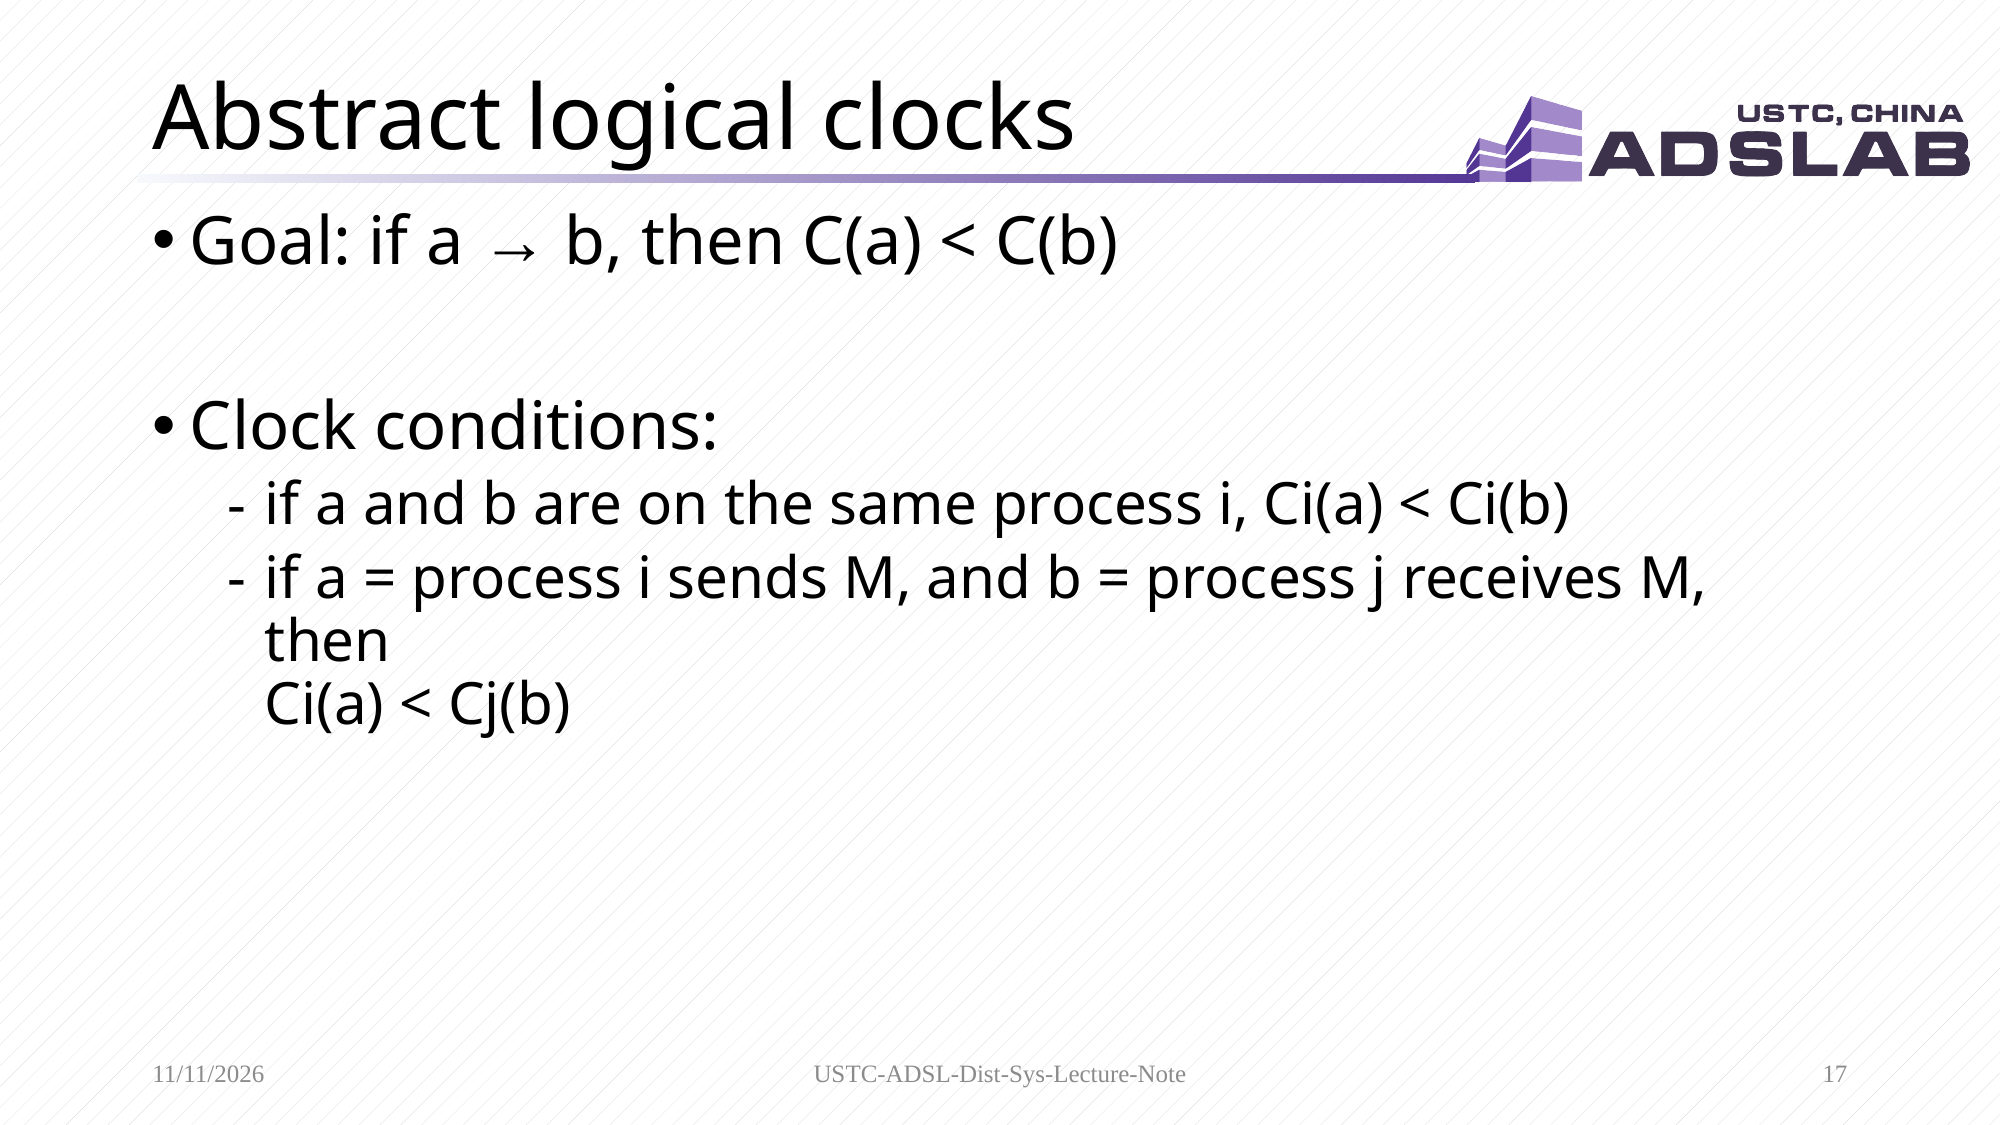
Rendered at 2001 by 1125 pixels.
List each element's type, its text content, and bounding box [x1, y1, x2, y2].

footer USTC-ADSL-Dist-Sys-Lecture-Note [662, 1042, 1338, 1103]
picture [1470, 93, 1976, 183]
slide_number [137, 1042, 588, 1103]
title Abstract logical clocks [137, 63, 1863, 177]
list Goal: if a → b, then C(a) < C(b) Clock conditions: if a and b are on the same process i, Ci(a) < Ci(b) if a = process i sends M, and b = process j receives M, then Ci(a) < Cj(b) [137, 199, 1863, 1014]
